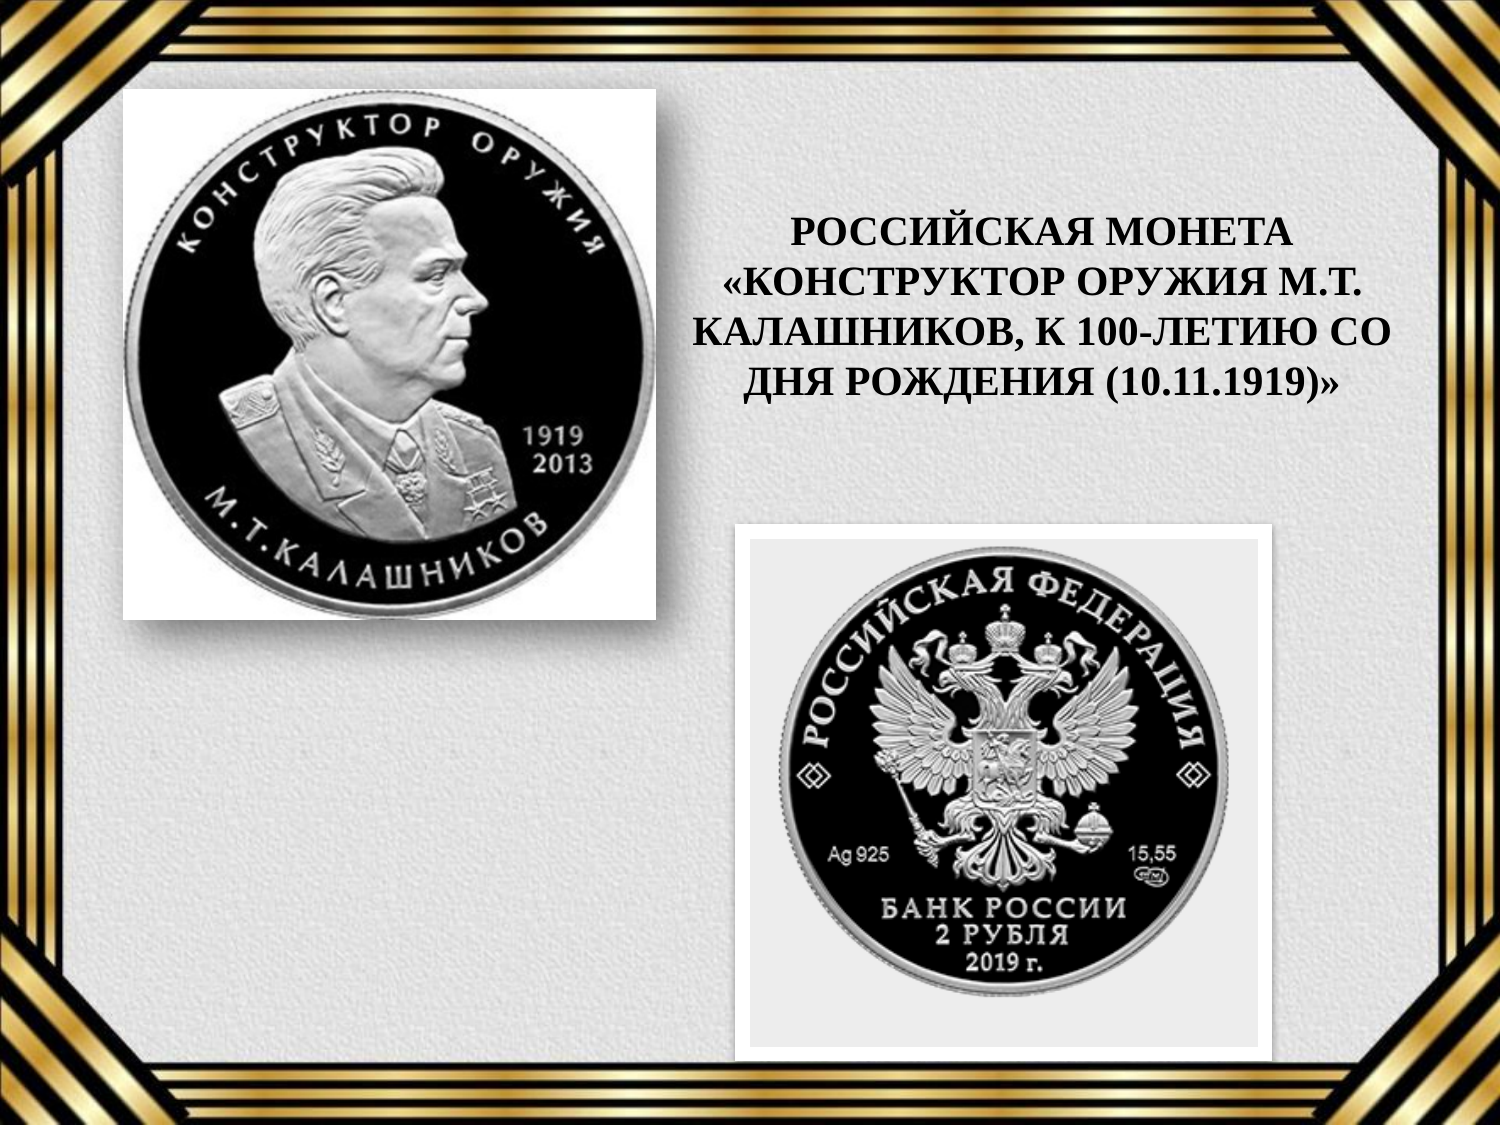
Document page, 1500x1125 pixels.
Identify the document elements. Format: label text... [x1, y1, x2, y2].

picture [0, 0, 1500, 1125]
text_box РОССИЙСКАЯ МОНЕТА «КОНСТРУКТОР ОРУЖИЯ М.Т. КАЛАШНИКОВ, К 100-ЛЕТИЮ СО ДНЯ РОЖДЕНИЯ (10.11.1919)» [667, 196, 1418, 412]
